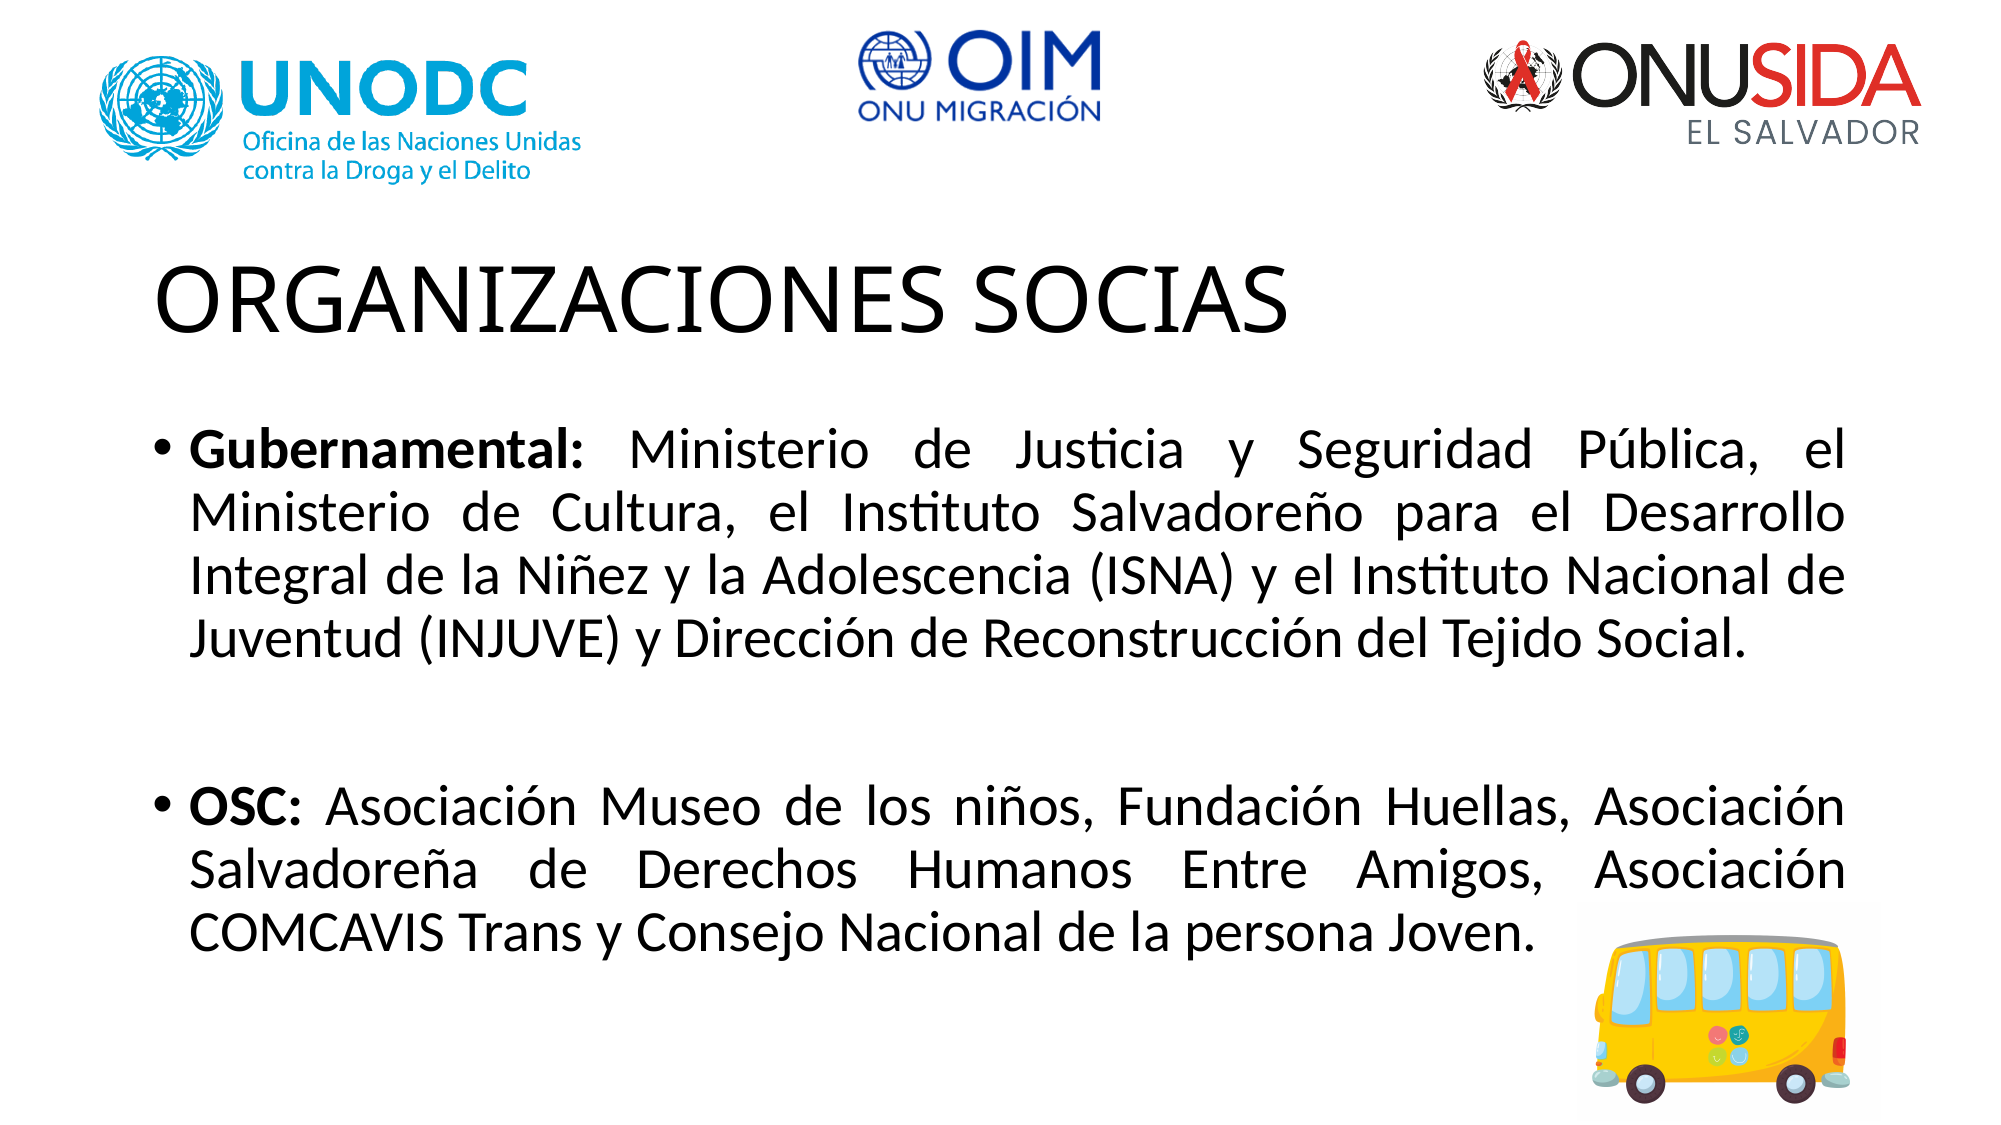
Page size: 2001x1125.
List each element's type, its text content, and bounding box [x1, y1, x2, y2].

picture [83, 27, 598, 197]
list Gubernamental: Ministerio de Justicia y Seguridad Pública, el Ministerio de Cultura, el Instituto Salvadoreño para el Desarrollo Integral de la Niñez y la Adolescencia (ISNA) y el Instituto Nacional de Juventud (INJUVE) y Dirección de Reconstrucción del Tejido Social. OSC: Asociación Museo de los niños, Fundación Huellas, Asociación Salvadoreña de Derechos Humanos Entre Amigos, Asociación COMCAVIS Trans y Consejo Nacional de la persona Joven. [137, 411, 1863, 1125]
picture [1459, 4, 1964, 175]
title ORGANIZACIONES SOCIAS [137, 193, 1863, 411]
picture [1577, 902, 1881, 1121]
picture [856, 19, 1144, 159]
